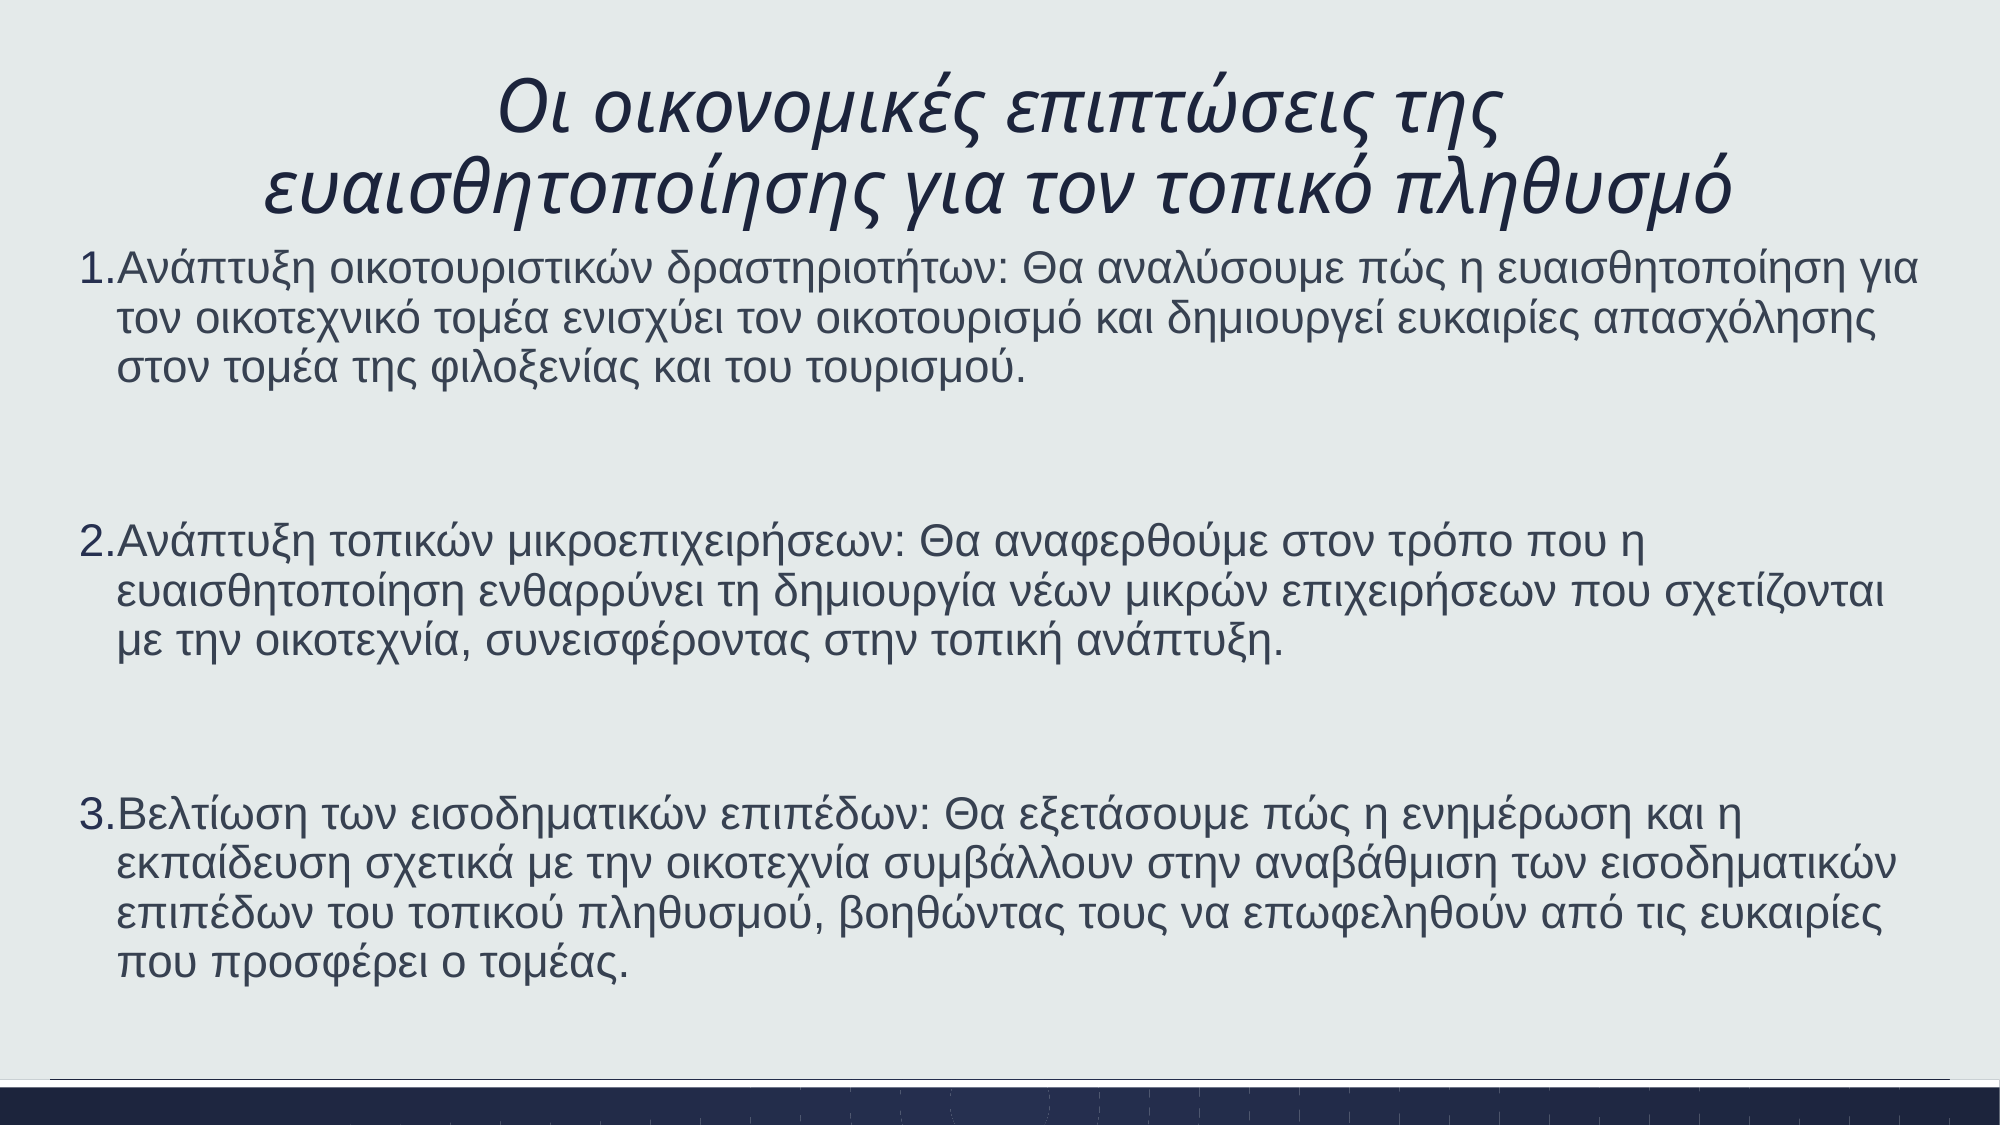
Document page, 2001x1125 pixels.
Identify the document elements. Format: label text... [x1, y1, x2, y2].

list Ανάπτυξη οικοτουριστικών δραστηριοτήτων: Θα αναλύσουμε πώς η ευαισθητοποίηση για τον οικοτεχνικό τομέα ενισχύει τον οικοτουρισμό και δημιουργεί ευκαιρίες απασχόλησης στον τομέα της φιλοξενίας και του τουρισμού. Ανάπτυξη τοπικών μικροεπιχειρήσεων: Θα αναφερθούμε στον τρόπο που η ευαισθητοποίηση ενθαρρύνει τη δημιουργία νέων μικρών επιχειρήσεων που σχετίζονται με την οικοτεχνία, συνεισφέροντας στην τοπική ανάπτυξη. Βελτίωση των εισοδηματικών επιπέδων: Θα εξετάσουμε πώς η ενημέρωση και η εκπαίδευση σχετικά με την οικοτεχνία συμβάλλουν στην αναβάθμιση των εισοδηματικών επιπέδων του τοπικού πληθυσμού, βοηθώντας τους να επωφεληθούν από τις ευκαιρίες που προσφέρει ο τομέας. [56, 237, 1937, 971]
title Οι οικονομικές επιπτώσεις της ευαισθητοποίησης για τον τοπικό πληθυσμό [219, 34, 1780, 237]
